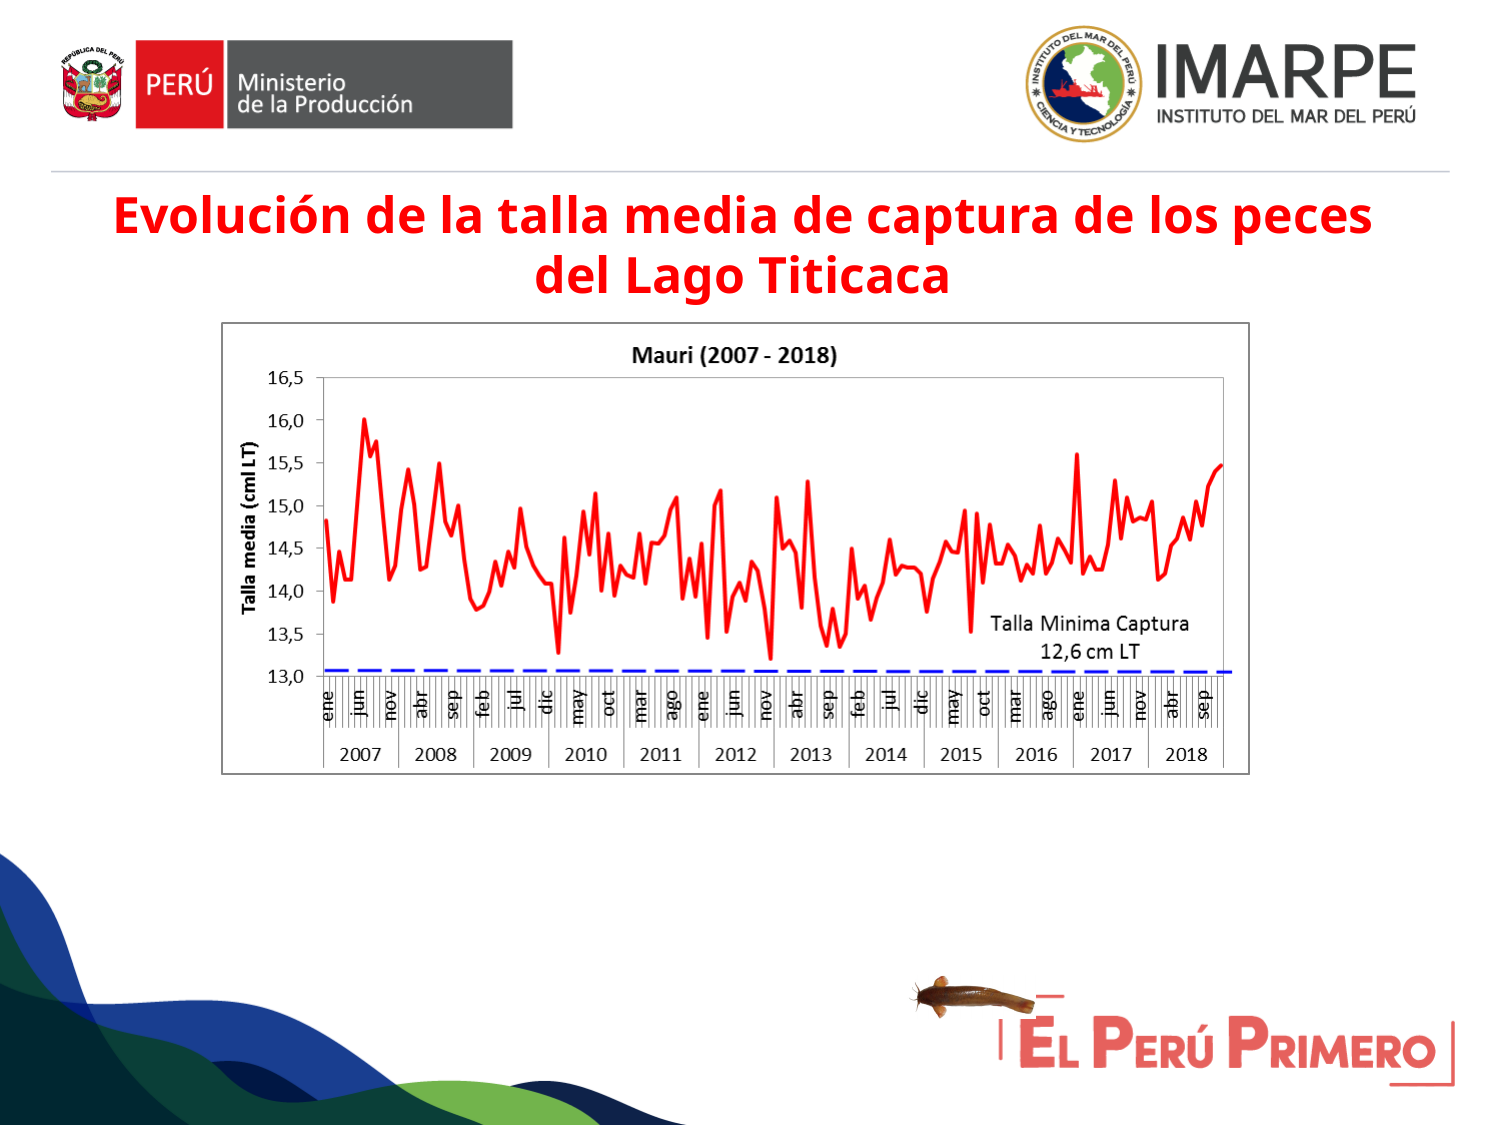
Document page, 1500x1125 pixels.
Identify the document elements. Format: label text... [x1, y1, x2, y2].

title Evolución de la talla media de captura de los peces del Lago Titicaca [53, 176, 1434, 301]
text_box Fuente: IMARPE [1210, 1072, 1500, 1117]
picture [0, 0, 1500, 1125]
